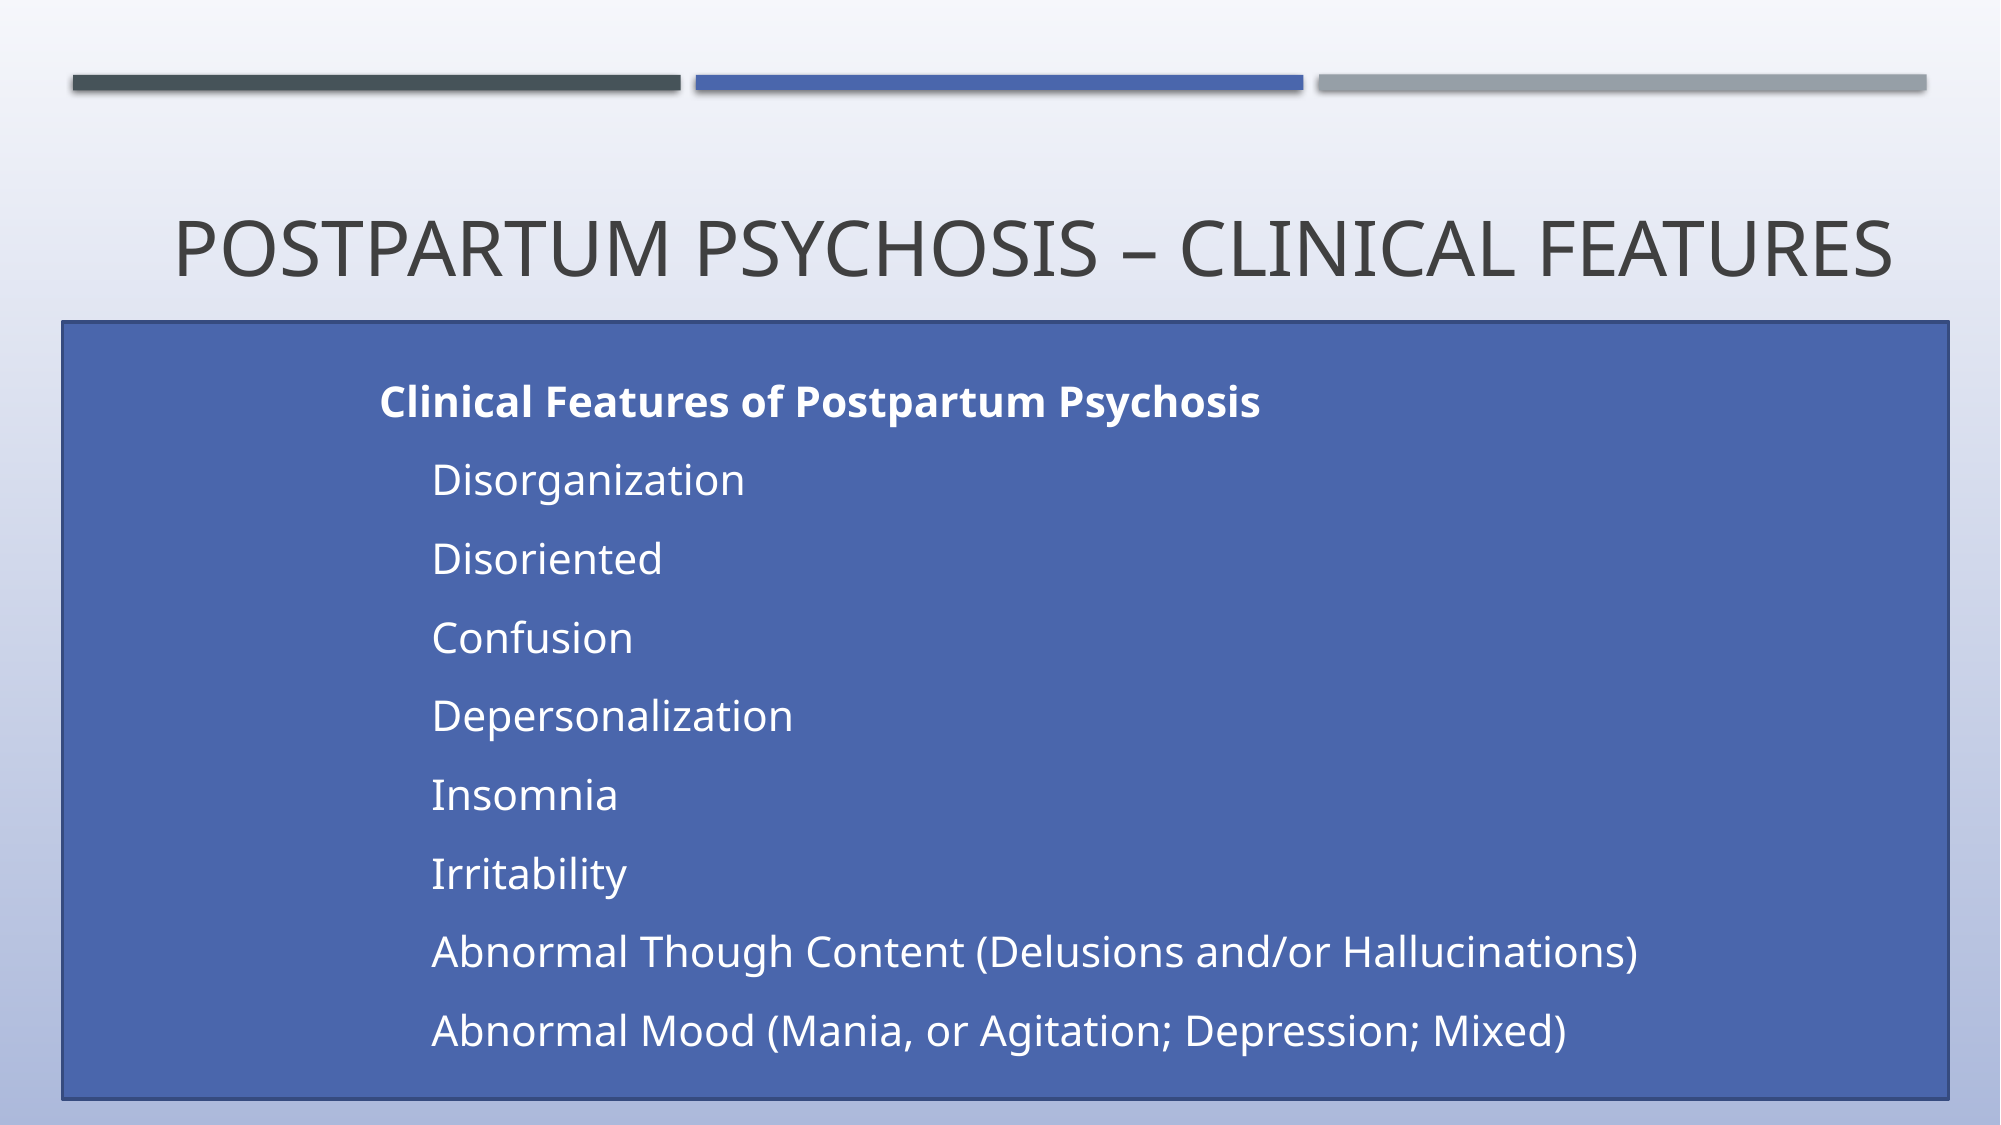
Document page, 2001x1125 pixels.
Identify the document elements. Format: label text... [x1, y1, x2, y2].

text_box Postpartum Psychosis – Clinical features [139, 104, 1949, 300]
list Clinical Features of Postpartum Psychosis Disorganization Disoriented Confusion Depersonalization Insomnia Irritability Abnormal Though Content (Delusions and/or Hallucinations) Abnormal Mood (Mania, or Agitation; Depression; Mixed) [364, 349, 1663, 1071]
text_box [61, 320, 1950, 1101]
